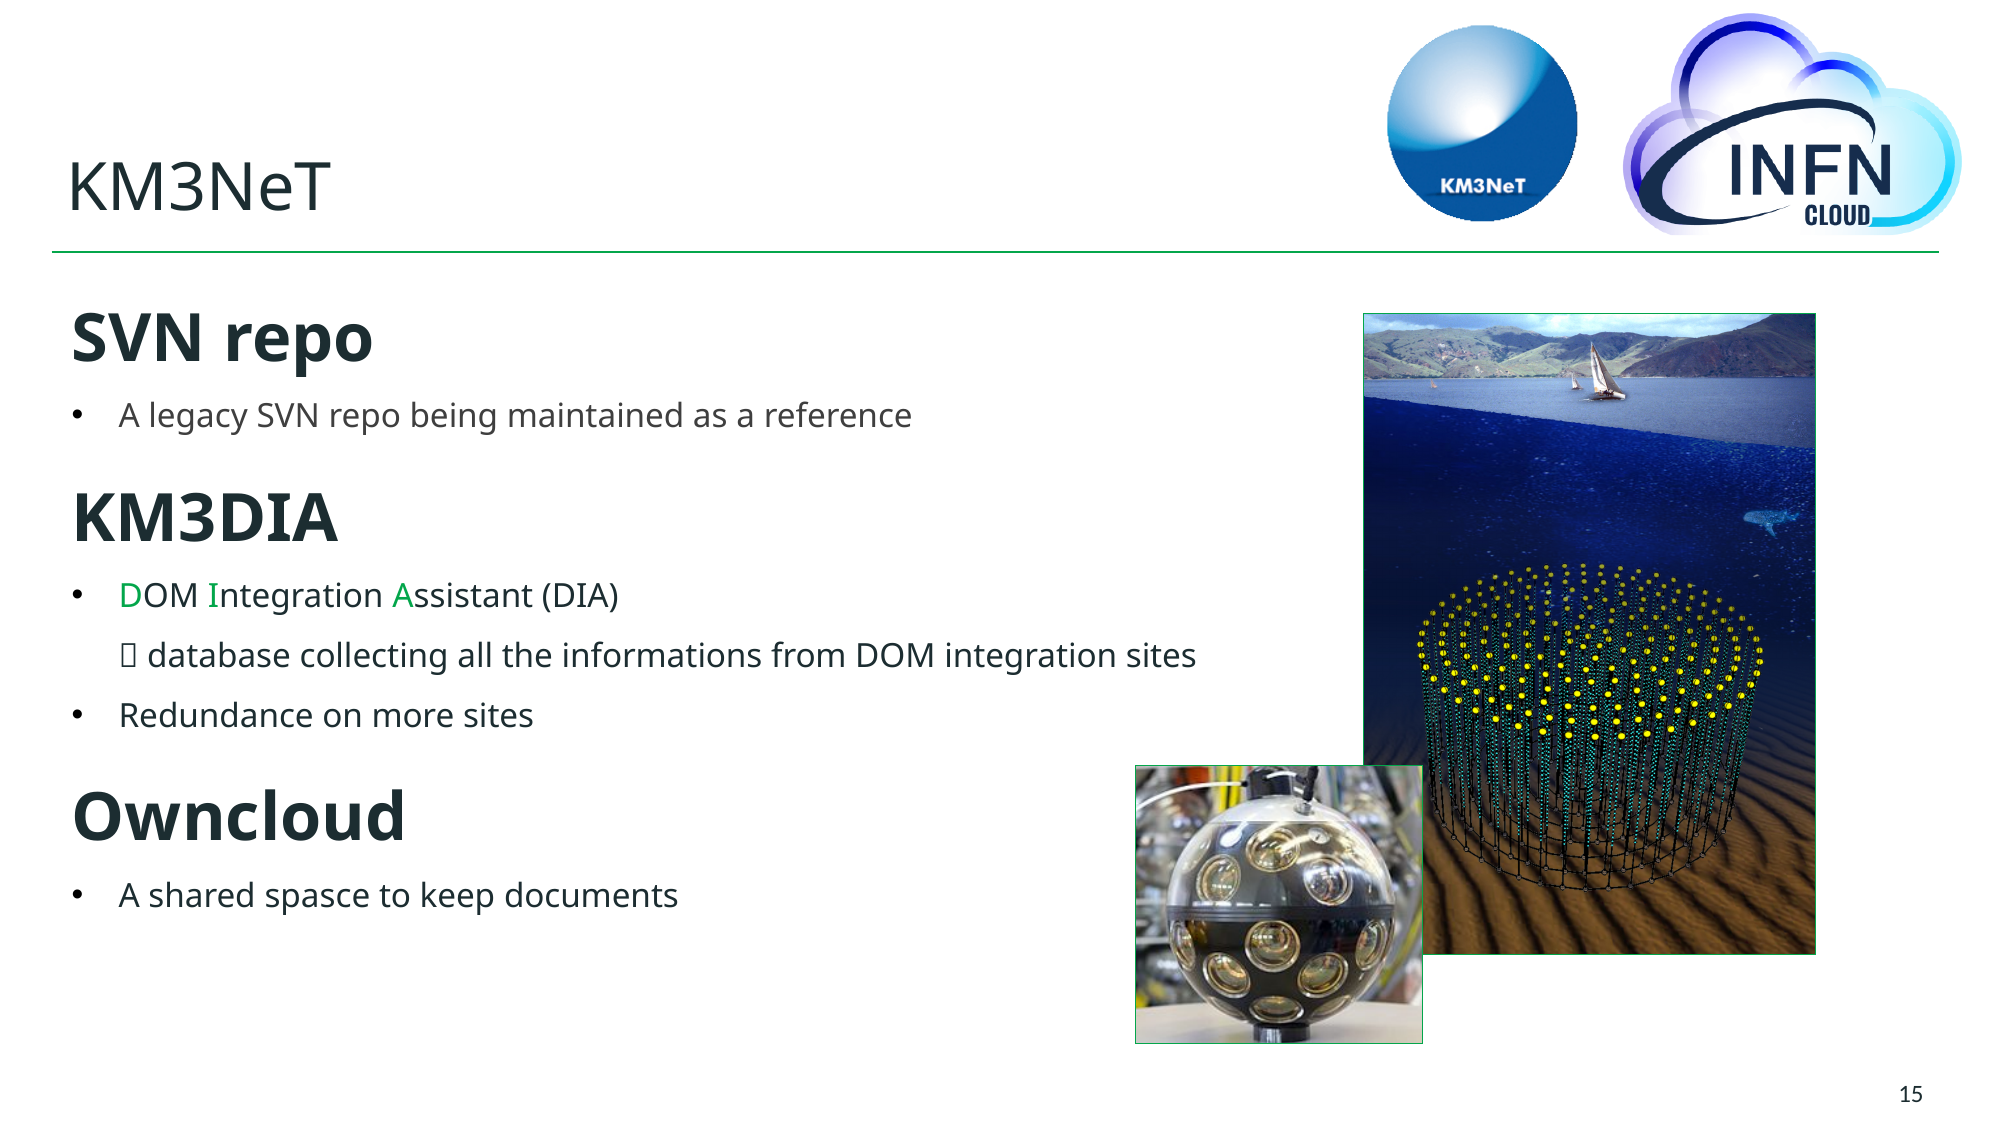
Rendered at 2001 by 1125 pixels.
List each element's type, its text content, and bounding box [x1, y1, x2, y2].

slide_number 15 [1488, 1062, 1939, 1123]
picture [1380, 0, 2000, 253]
title KM3NeT [51, 45, 1375, 233]
picture [1135, 313, 1816, 1044]
text_box SVN repo A legacy SVN repo being maintained as a reference KM3DIA DOM Integration Assistant (DIA)  database collecting all the informations from DOM integration sites Redundance on more sites Owncloud A shared spasce to keep documents [51, 274, 1945, 934]
